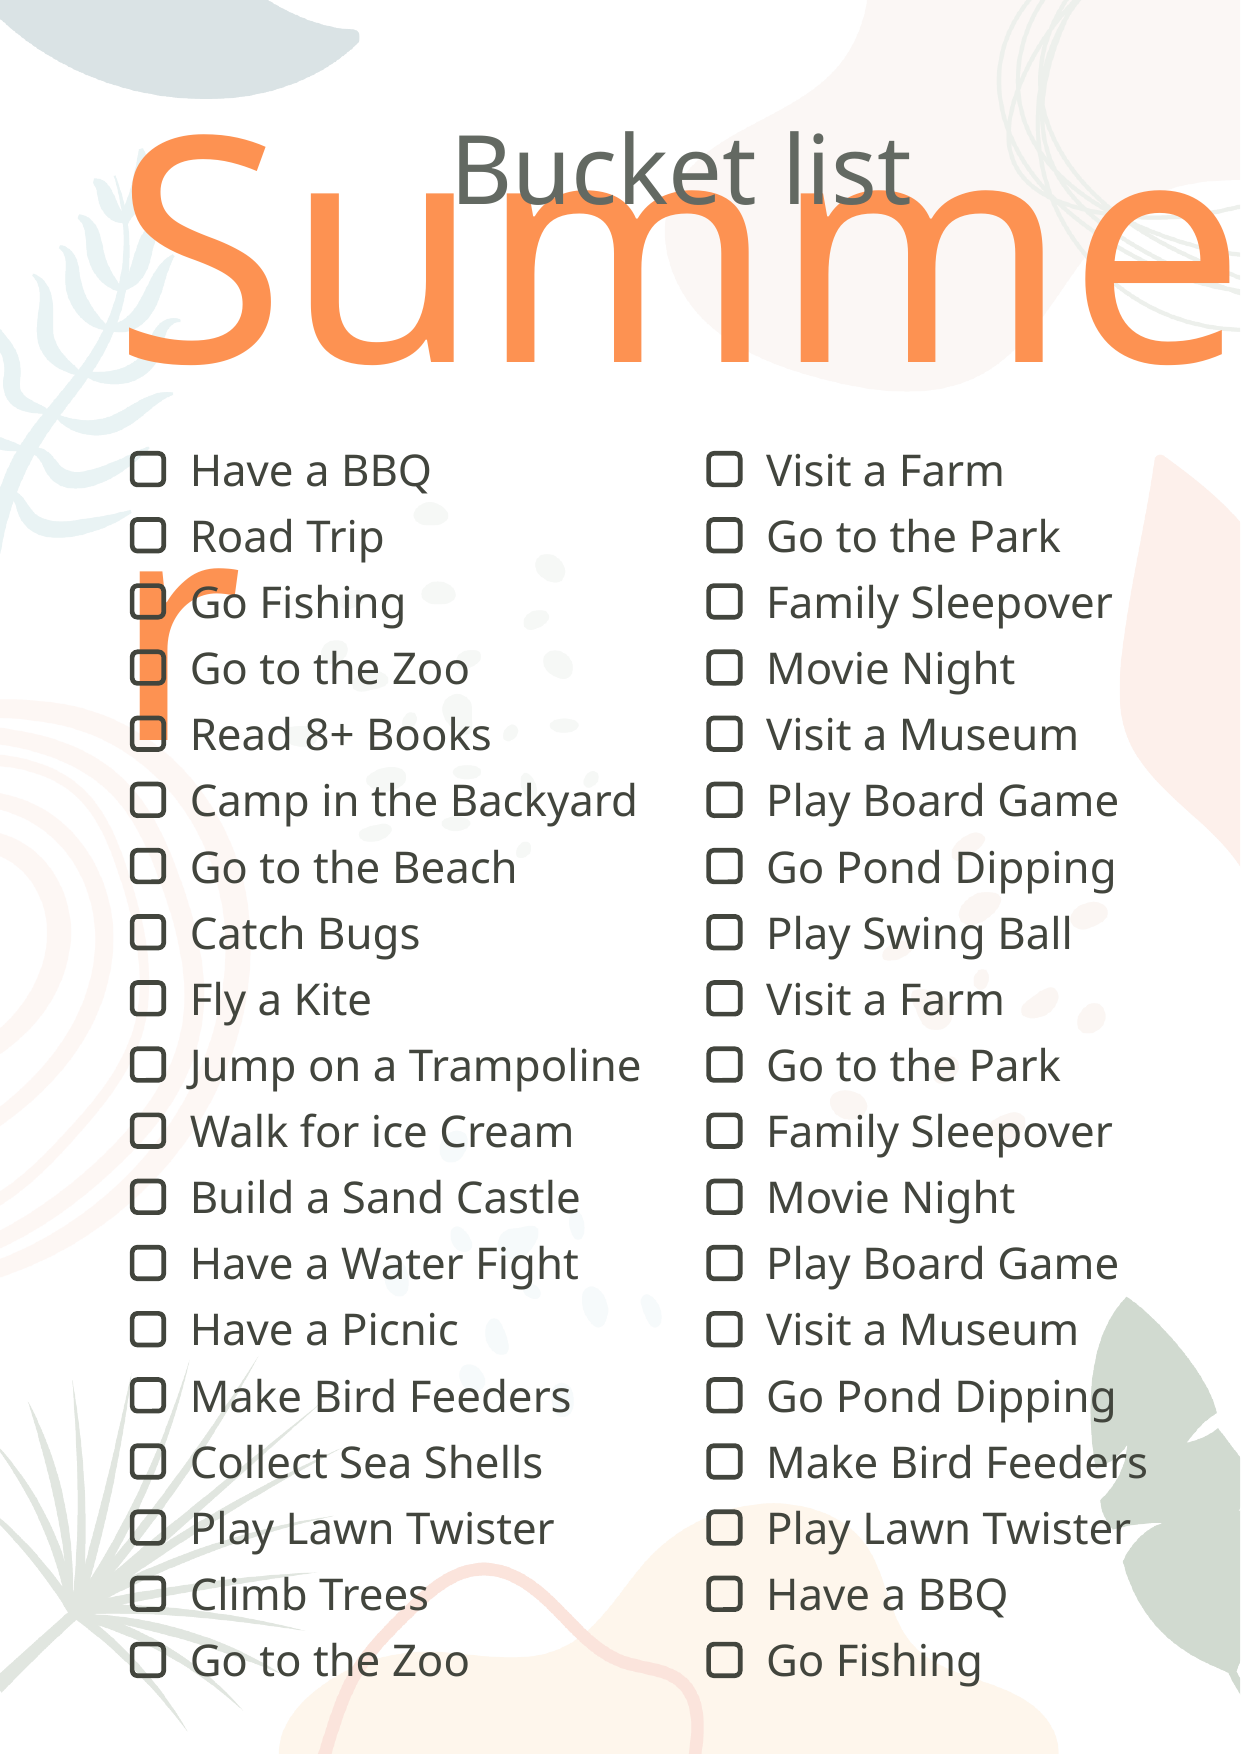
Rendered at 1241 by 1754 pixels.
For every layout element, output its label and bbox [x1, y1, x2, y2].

picture [384, 1129, 662, 1417]
text_box [708, 452, 741, 1676]
picture [283, 502, 599, 858]
text_box [131, 452, 164, 1676]
text_box [0, 0, 1241, 1754]
